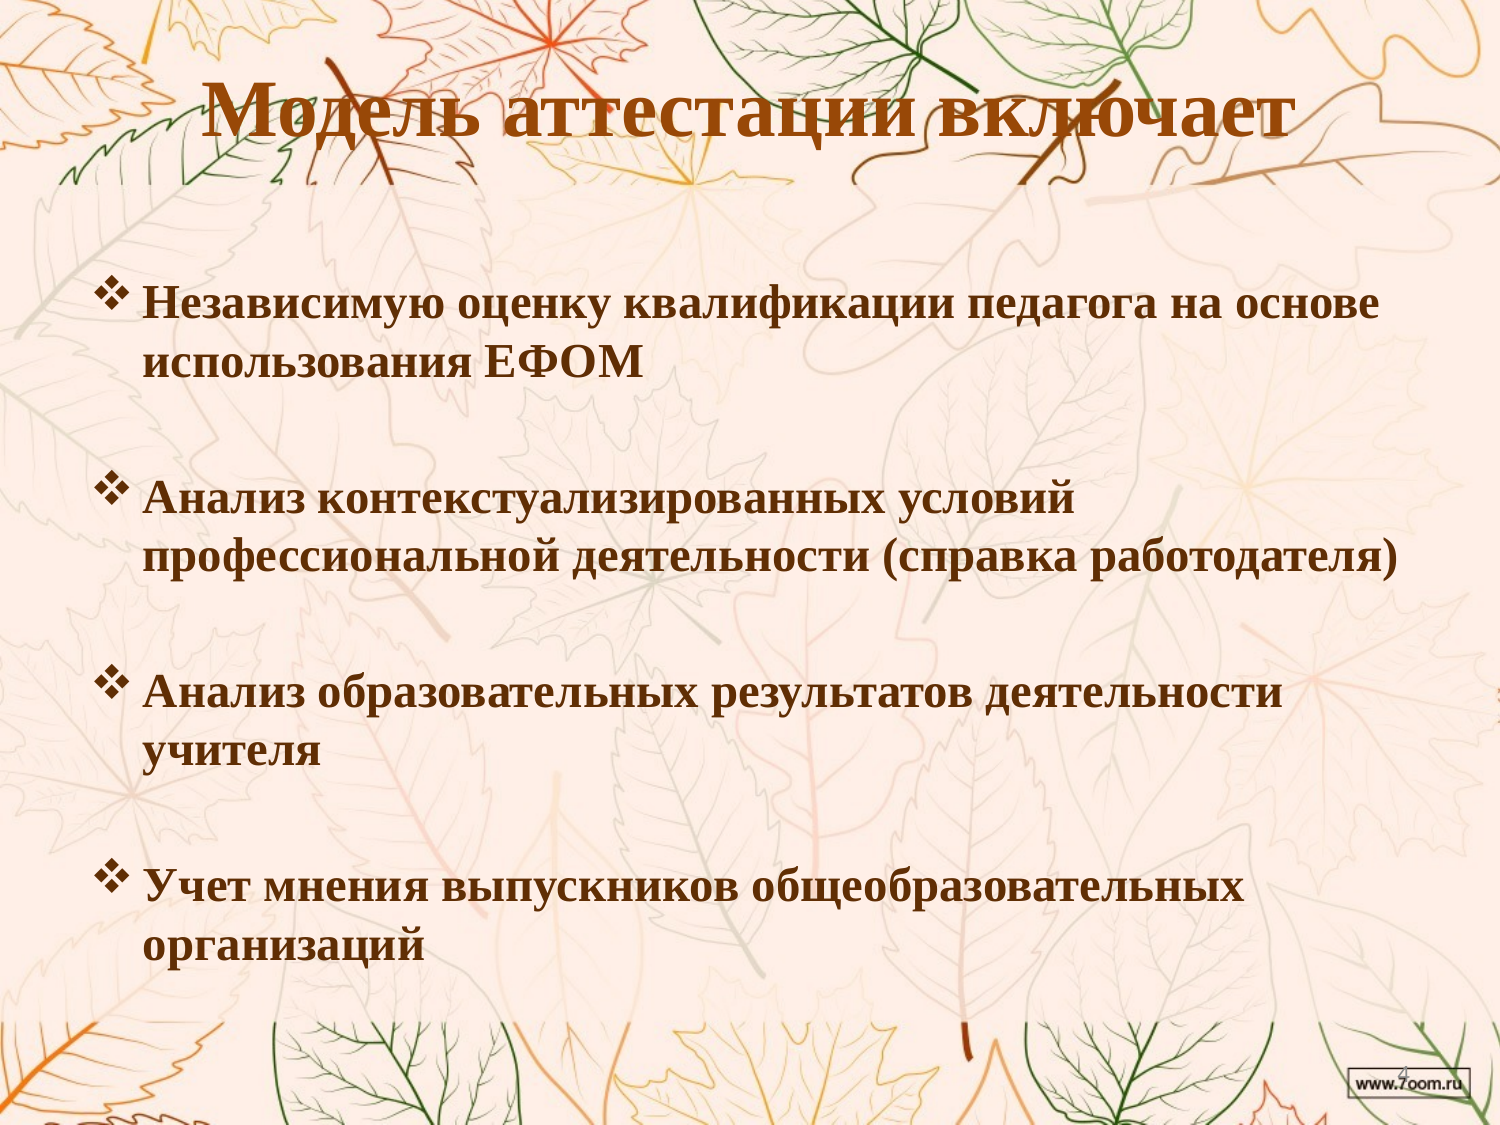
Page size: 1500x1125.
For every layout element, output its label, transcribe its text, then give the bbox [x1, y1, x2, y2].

picture [0, 0, 1500, 1125]
title Модель аттестации включает [75, 46, 1425, 258]
slide_number 4 [1074, 1042, 1425, 1103]
list Независимую оценку квалификации педагога на основе использования ЕФОМ Анализ контекстуализированных условий профессиональной деятельности (справка работодателя) Анализ образовательных результатов деятельности учителя Учет мнения выпускников общеобразовательных организаций [75, 262, 1425, 1005]
